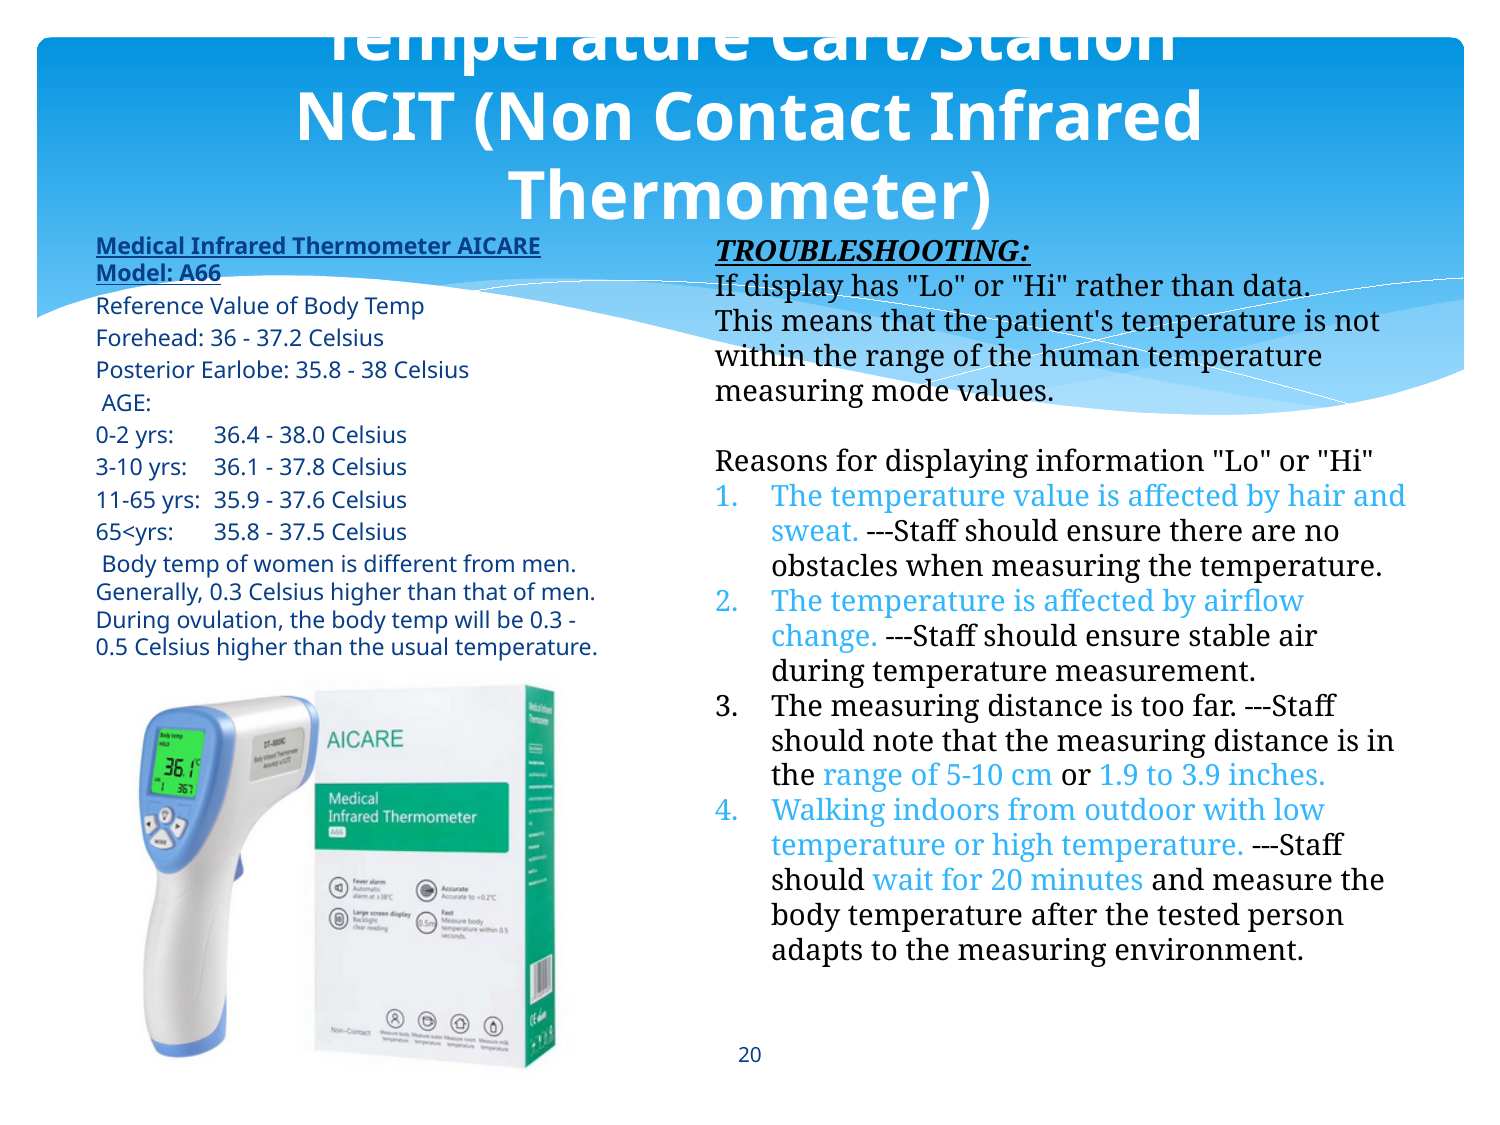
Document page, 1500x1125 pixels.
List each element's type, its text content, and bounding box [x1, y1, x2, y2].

text_box TROUBLESHOOTING: If display has "Lo" or "Hi" rather than data. This means that the patient's temperature is not within the range of the human temperature measuring mode values. Reasons for displaying information "Lo" or "Hi" The temperature value is affected by hair and sweat. ---Staff should ensure there are no obstacles when measuring the temperature. The temperature is affected by airflow change. ---Staff should ensure stable air during temperature measurement. The measuring distance is too far. ---Staff should note that the measuring distance is in the range of 5-10 cm or 1.9 to 3.9 inches. Walking indoors from outdoor with low temperature or high temperature. ---Staff should wait for 20 minutes and measure the body temperature after the tested person adapts to the measuring environment. [699, 224, 1425, 974]
title Temperature Cart/Station NCIT (Non Contact Infrared Thermometer) [75, 26, 1425, 200]
picture [124, 674, 574, 1088]
slide_number 20 [654, 1025, 846, 1086]
list Medical Infrared Thermometer AICARE Model: A66 Reference Value of Body Temp Forehead: 36 - 37.2 Celsius Posterior Earlobe: 35.8 - 38 Celsius AGE: 0-2 yrs: 36.4 - 38.0 Celsius 3-10 yrs: 36.1 - 37.8 Celsius 11-65 yrs: 35.9 - 37.6 Celsius 65<yrs: 35.8 - 37.5 Celsius Body temp of women is different from men. Generally, 0.3 Celsius higher than that of men. During ovulation, the body temp will be 0.3 - 0.5 Celsius higher than the usual temperature. [80, 223, 619, 699]
